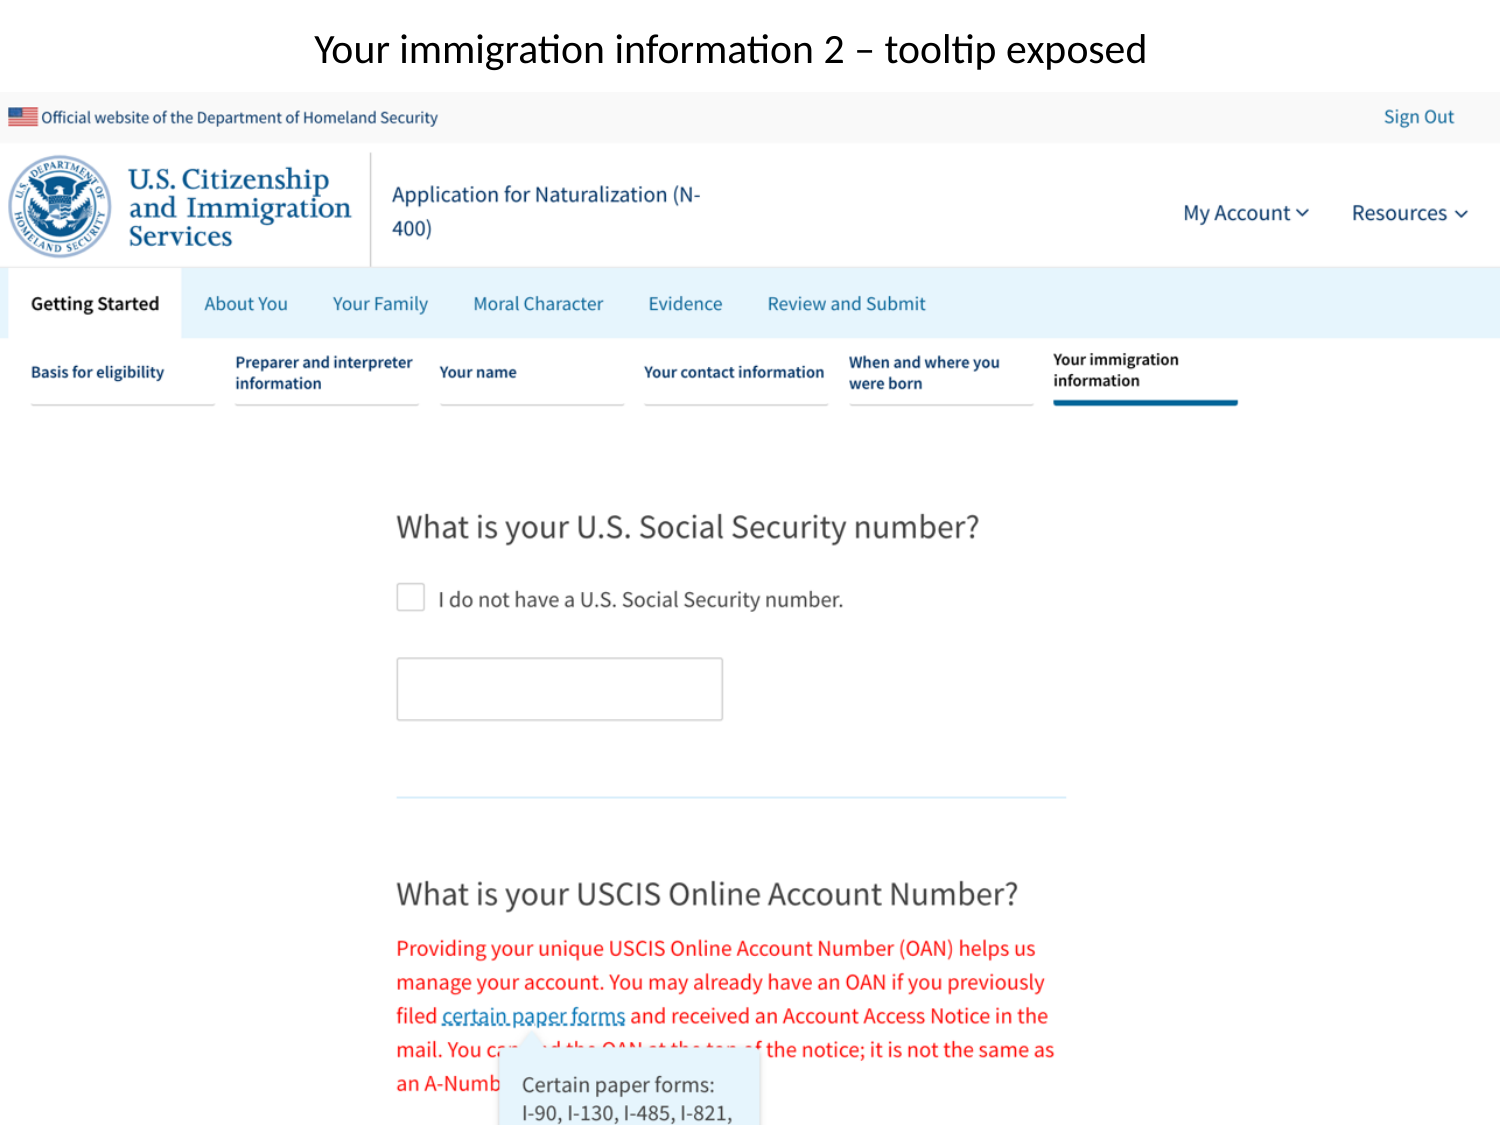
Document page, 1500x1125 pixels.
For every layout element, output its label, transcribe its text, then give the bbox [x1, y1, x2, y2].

picture [0, 92, 1500, 1125]
title Your immigration information 2 – tooltip exposed [174, 2, 1288, 89]
